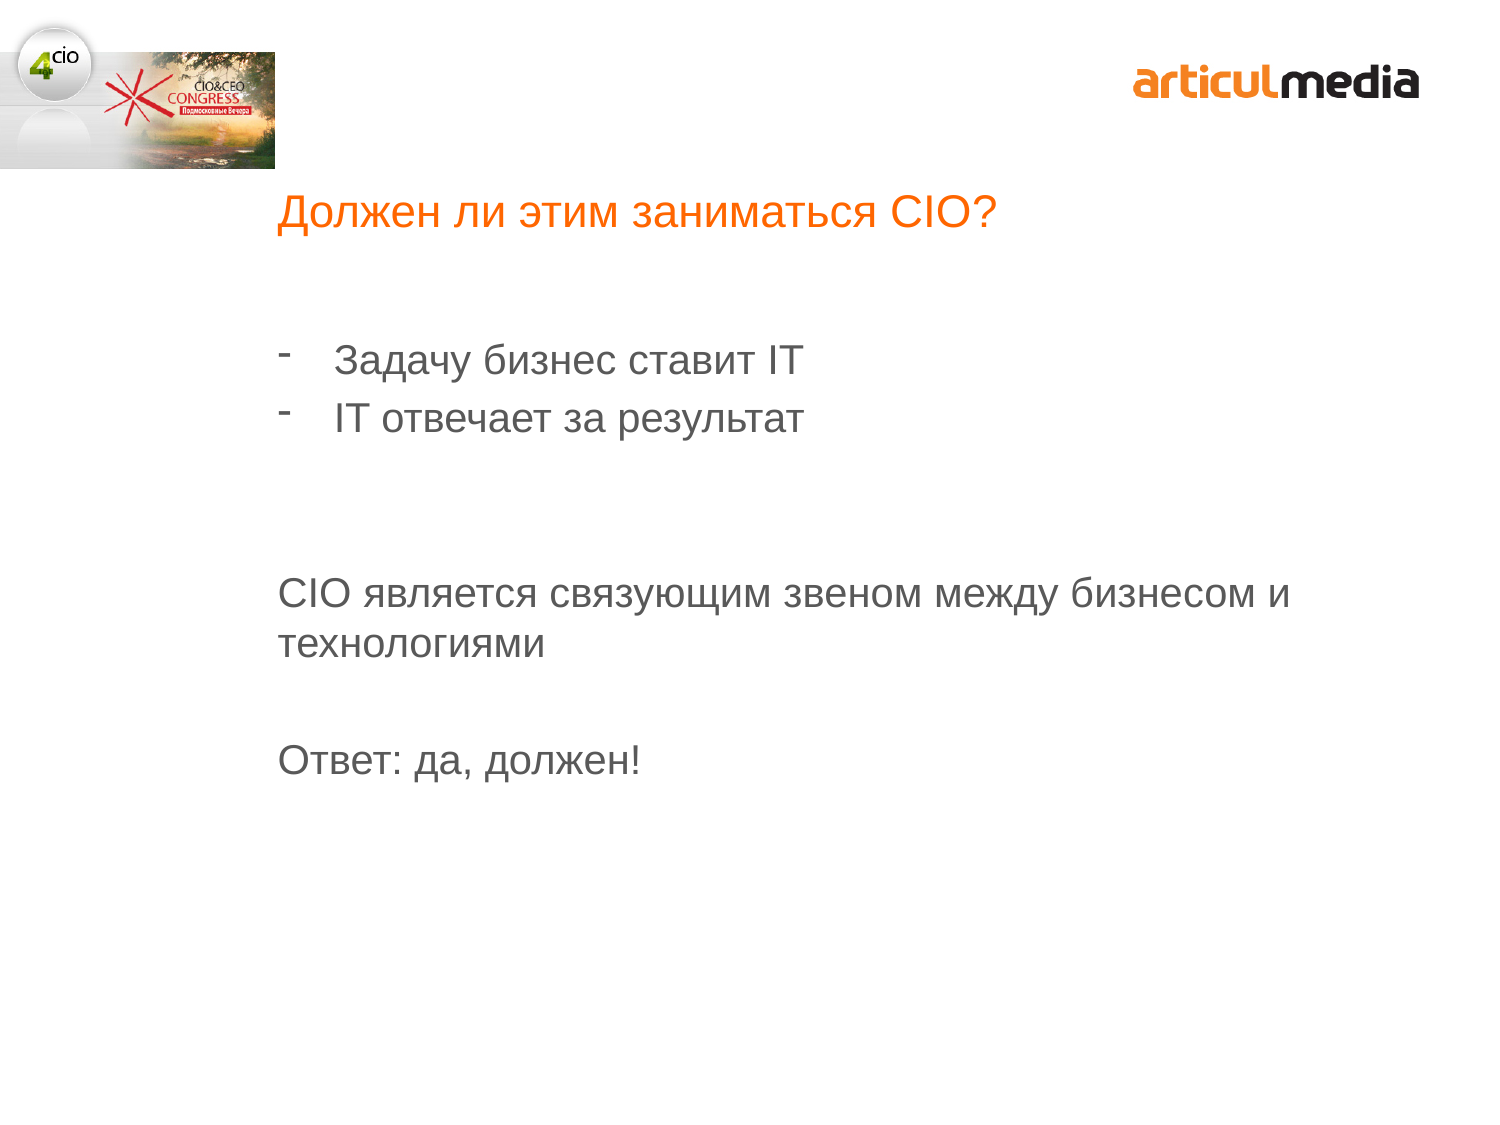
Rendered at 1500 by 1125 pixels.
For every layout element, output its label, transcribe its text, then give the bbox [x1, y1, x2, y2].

list Задачу бизнес ставит IT IT отвечает за результат CIO является связующим звеном между бизнесом и технологиями Ответ: да, должен! [262, 324, 1425, 950]
title Должен ли этим заниматься CIO? [262, 168, 1425, 251]
picture [0, 0, 275, 169]
picture [1087, 49, 1464, 123]
